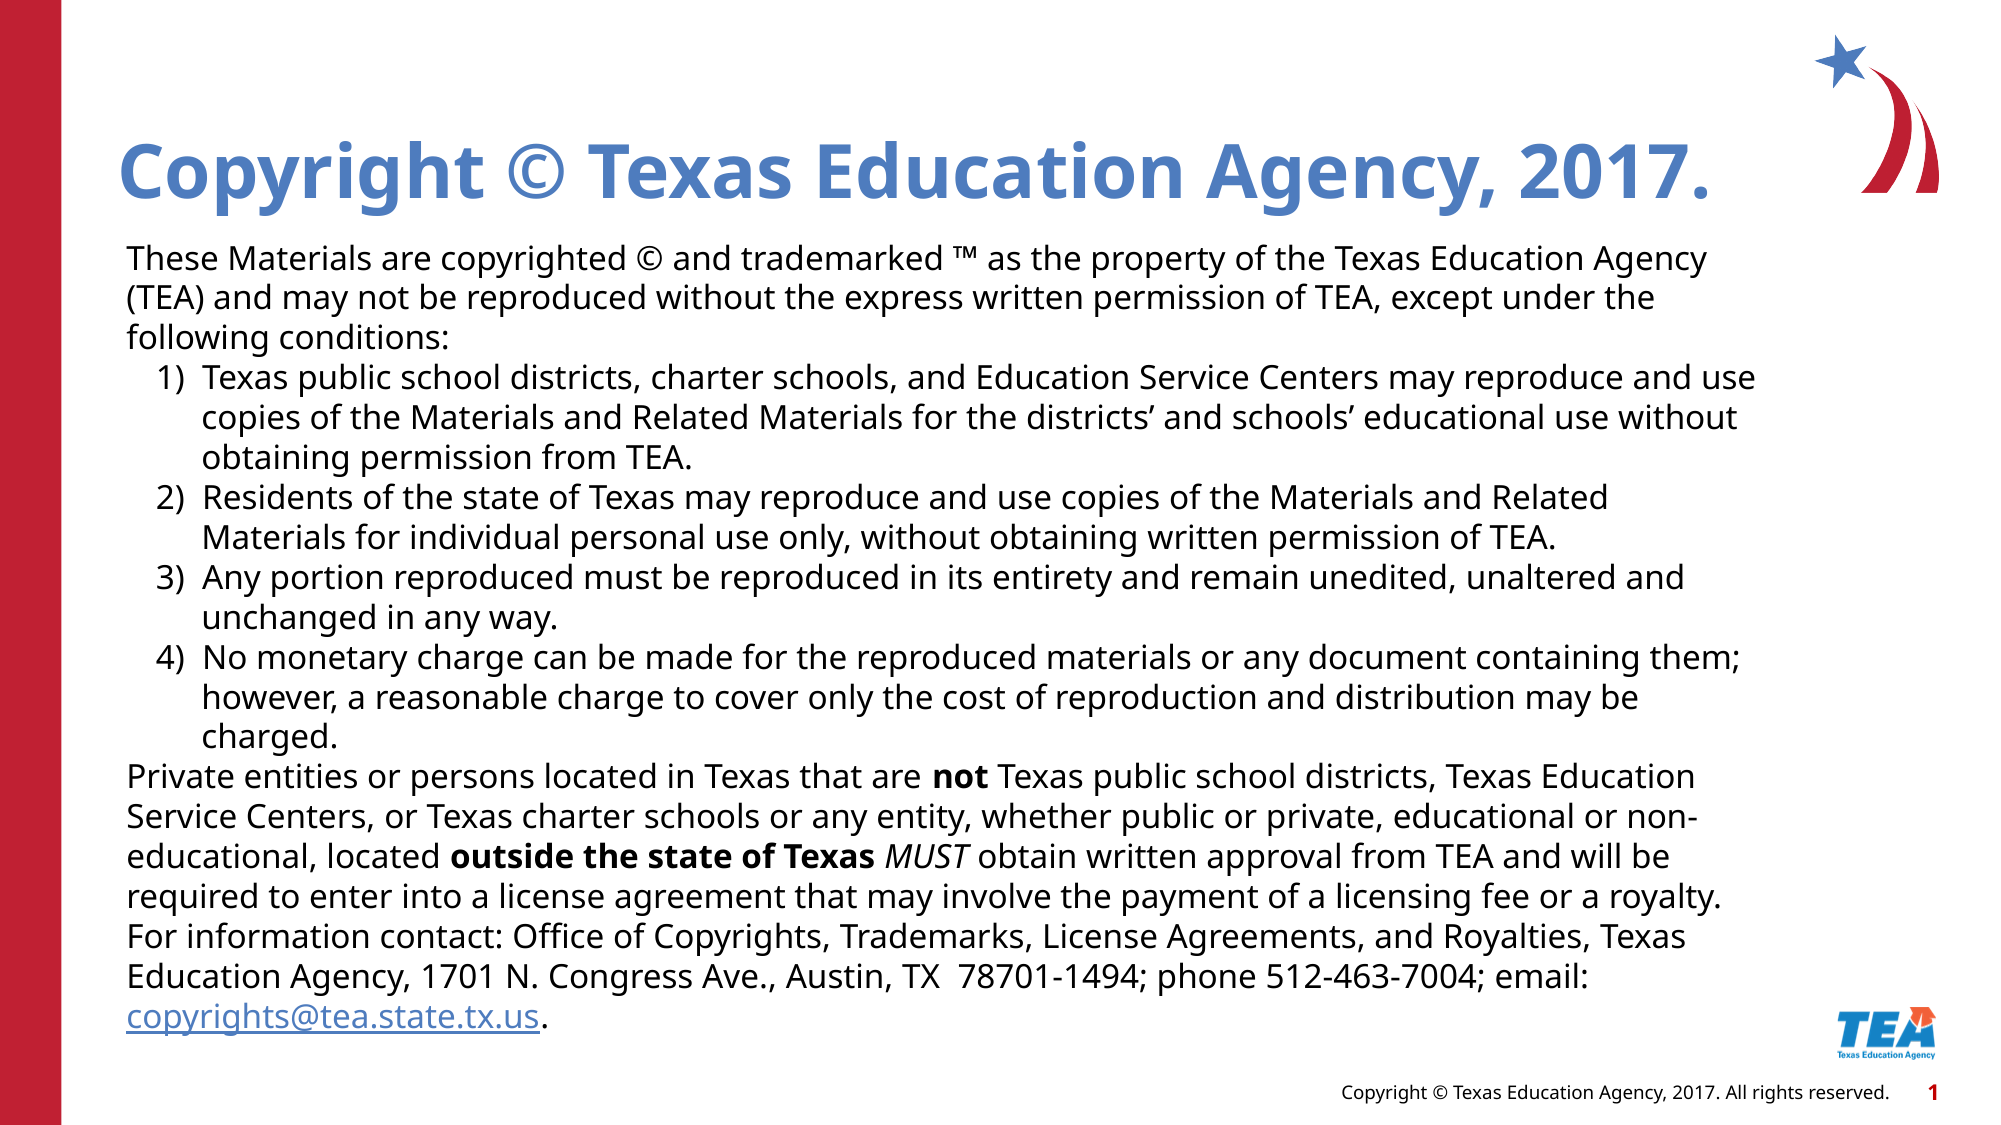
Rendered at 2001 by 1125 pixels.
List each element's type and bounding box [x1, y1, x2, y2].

picture [1837, 1007, 1936, 1060]
picture [1814, 34, 1939, 193]
